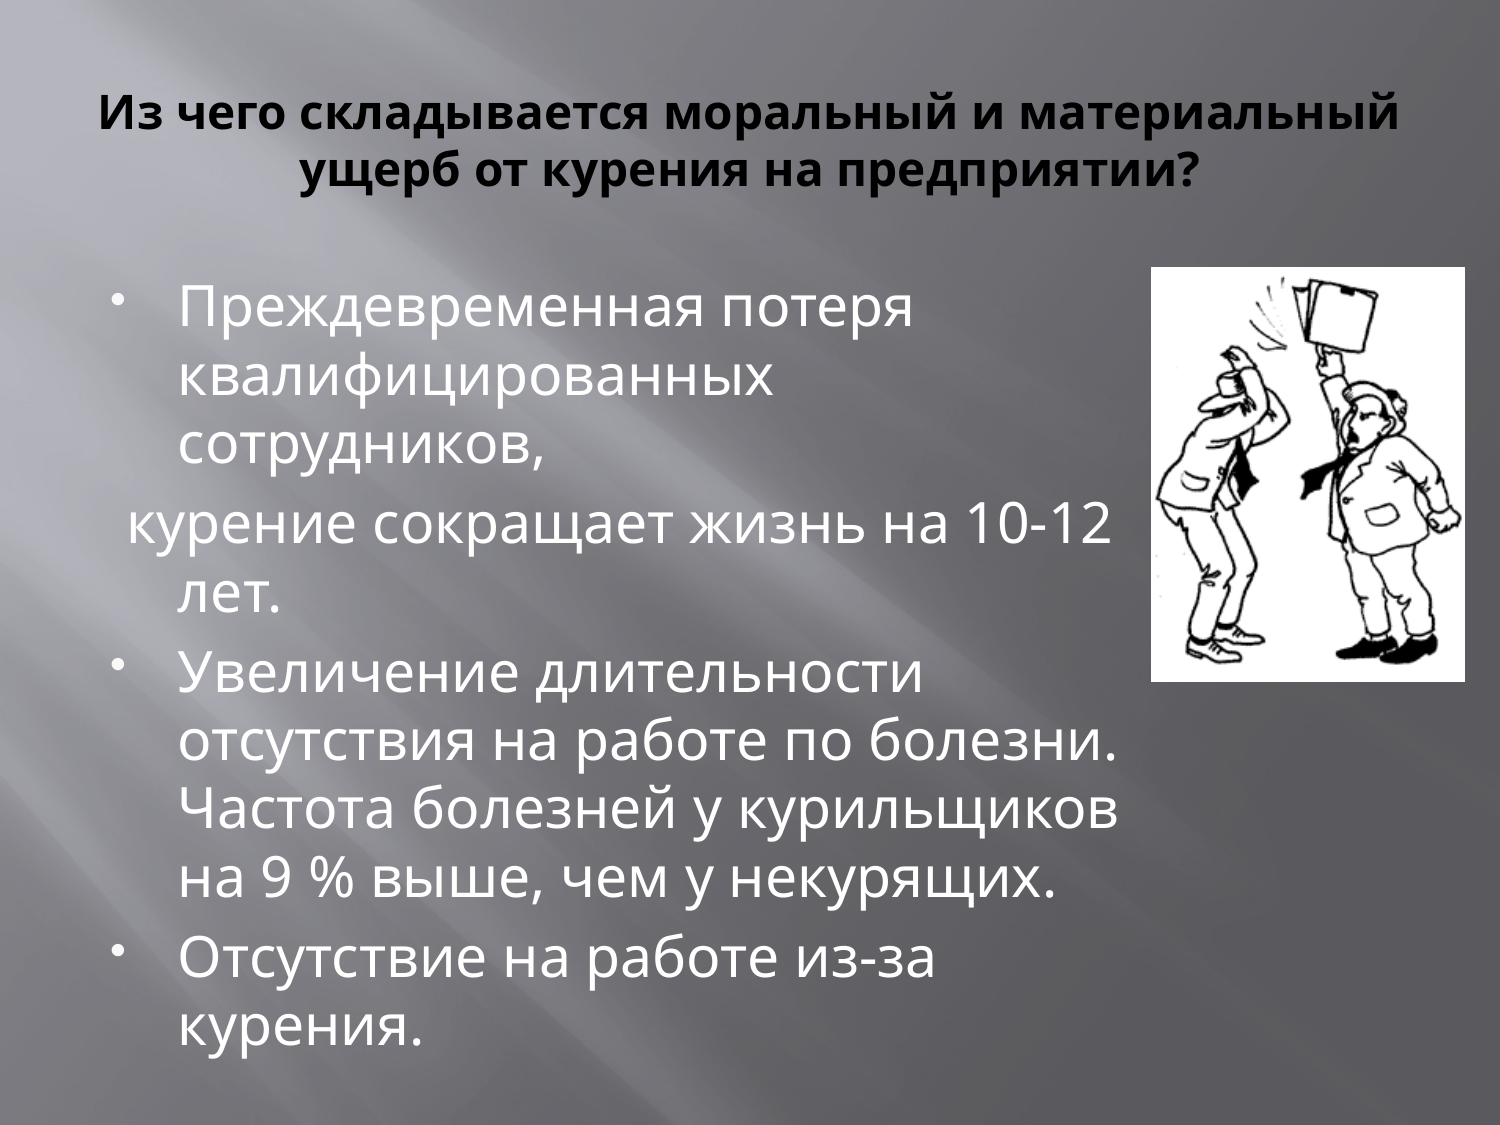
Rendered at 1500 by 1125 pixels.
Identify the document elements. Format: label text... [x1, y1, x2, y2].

list Преждевременная потеря квалифицированных сотрудников, курение сокращает жизнь на 10-12 лет. Увеличение длительности отсутствия на работе по болезни. Частота болезней у курильщиков на 9 % выше, чем у некурящих. Отсутствие на работе из-за курения. [75, 262, 1140, 1094]
picture [1151, 266, 1465, 682]
title Из чего складывается моральный и материальный ущерб от курения на предприятии? [75, 45, 1425, 233]
